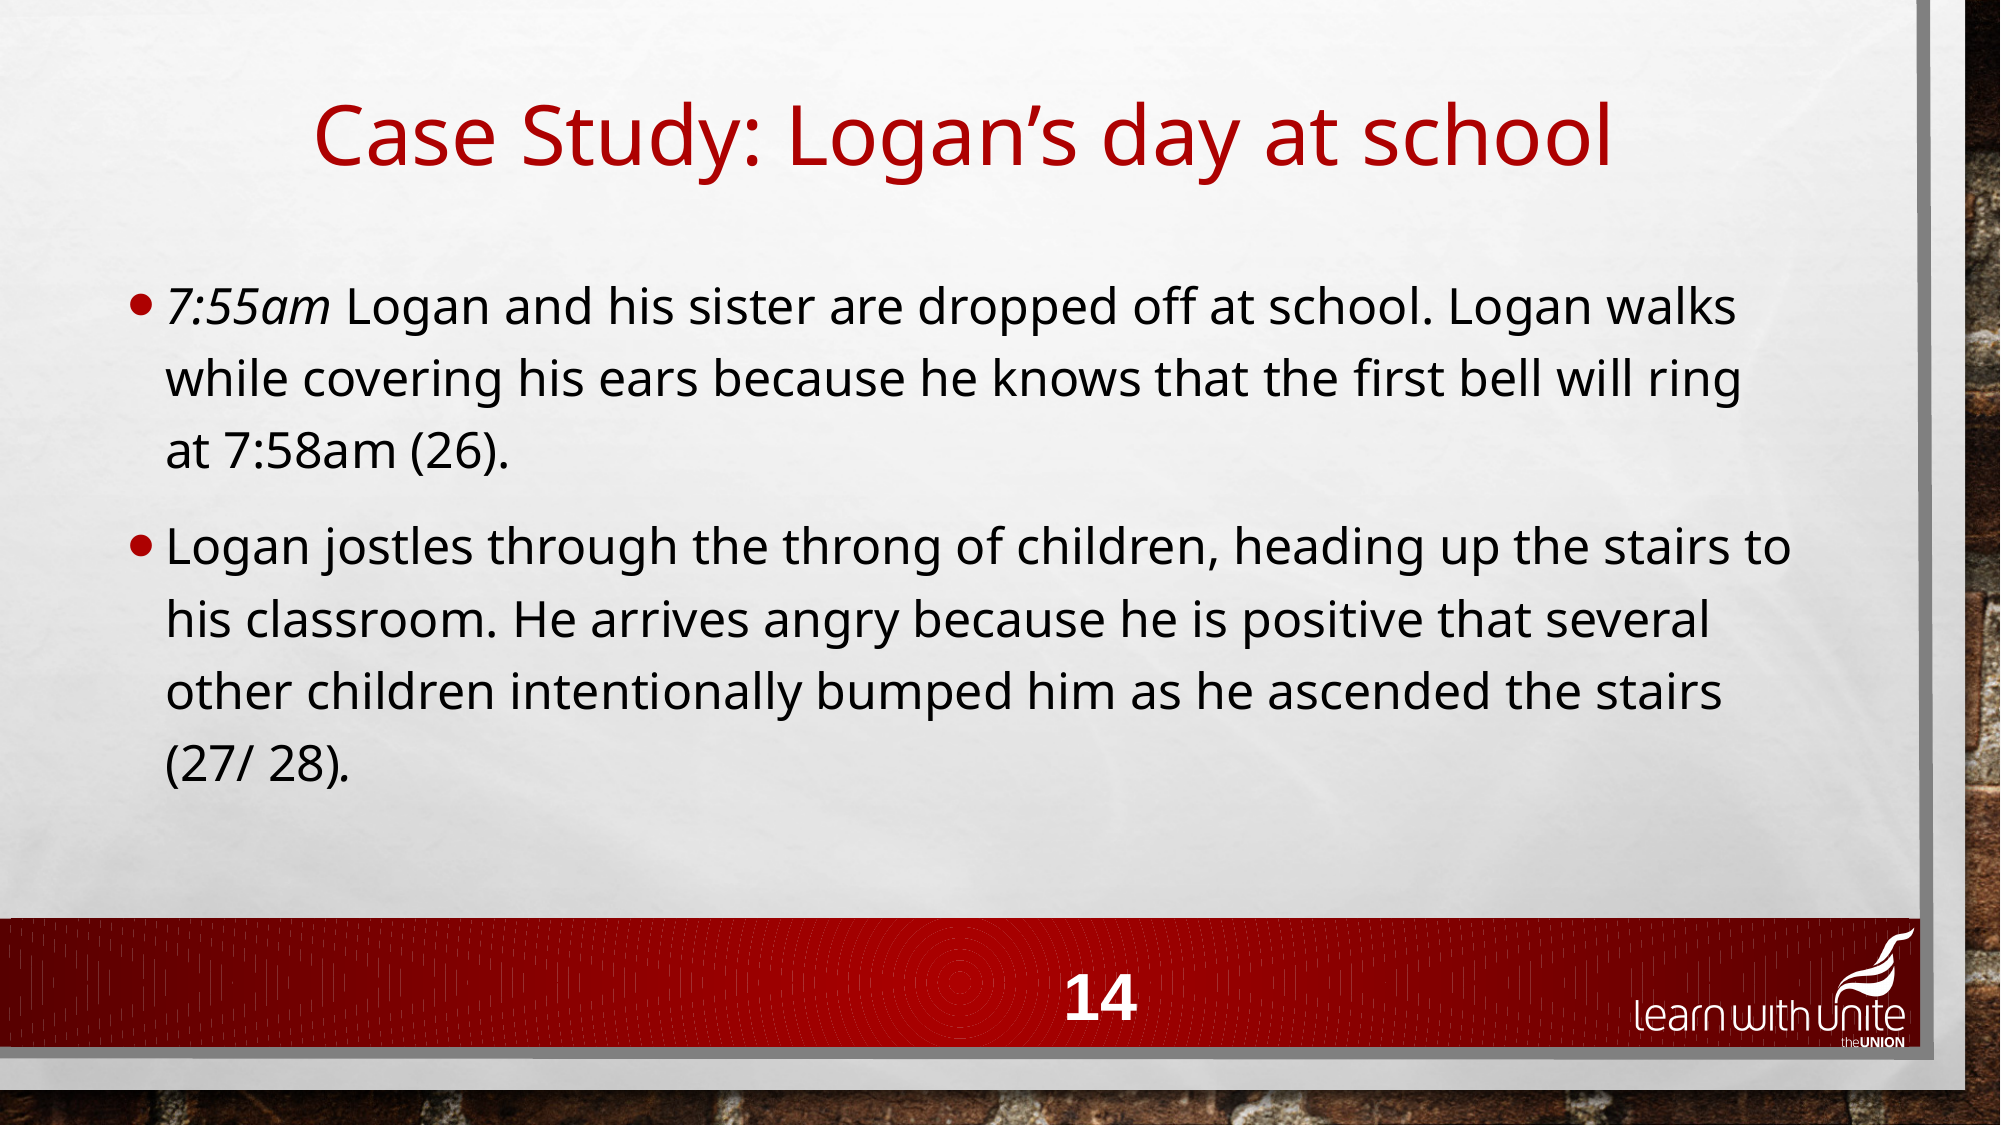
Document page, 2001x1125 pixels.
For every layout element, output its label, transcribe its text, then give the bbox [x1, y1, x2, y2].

picture [0, 0, 2000, 1125]
picture [1629, 918, 1921, 1066]
list 7:55am Logan and his sister are dropped off at school. Logan walks while covering his ears because he knows that the first bell will ring at 7:58am (26). Logan jostles through the throng of children, heading up the stairs to his classroom. He arrives angry because he is positive that several other children intentionally bumped him as he ascended the stairs (27/ 28). [112, 254, 1818, 882]
text_box Case Study: Logan’s day at school [86, 74, 1842, 190]
